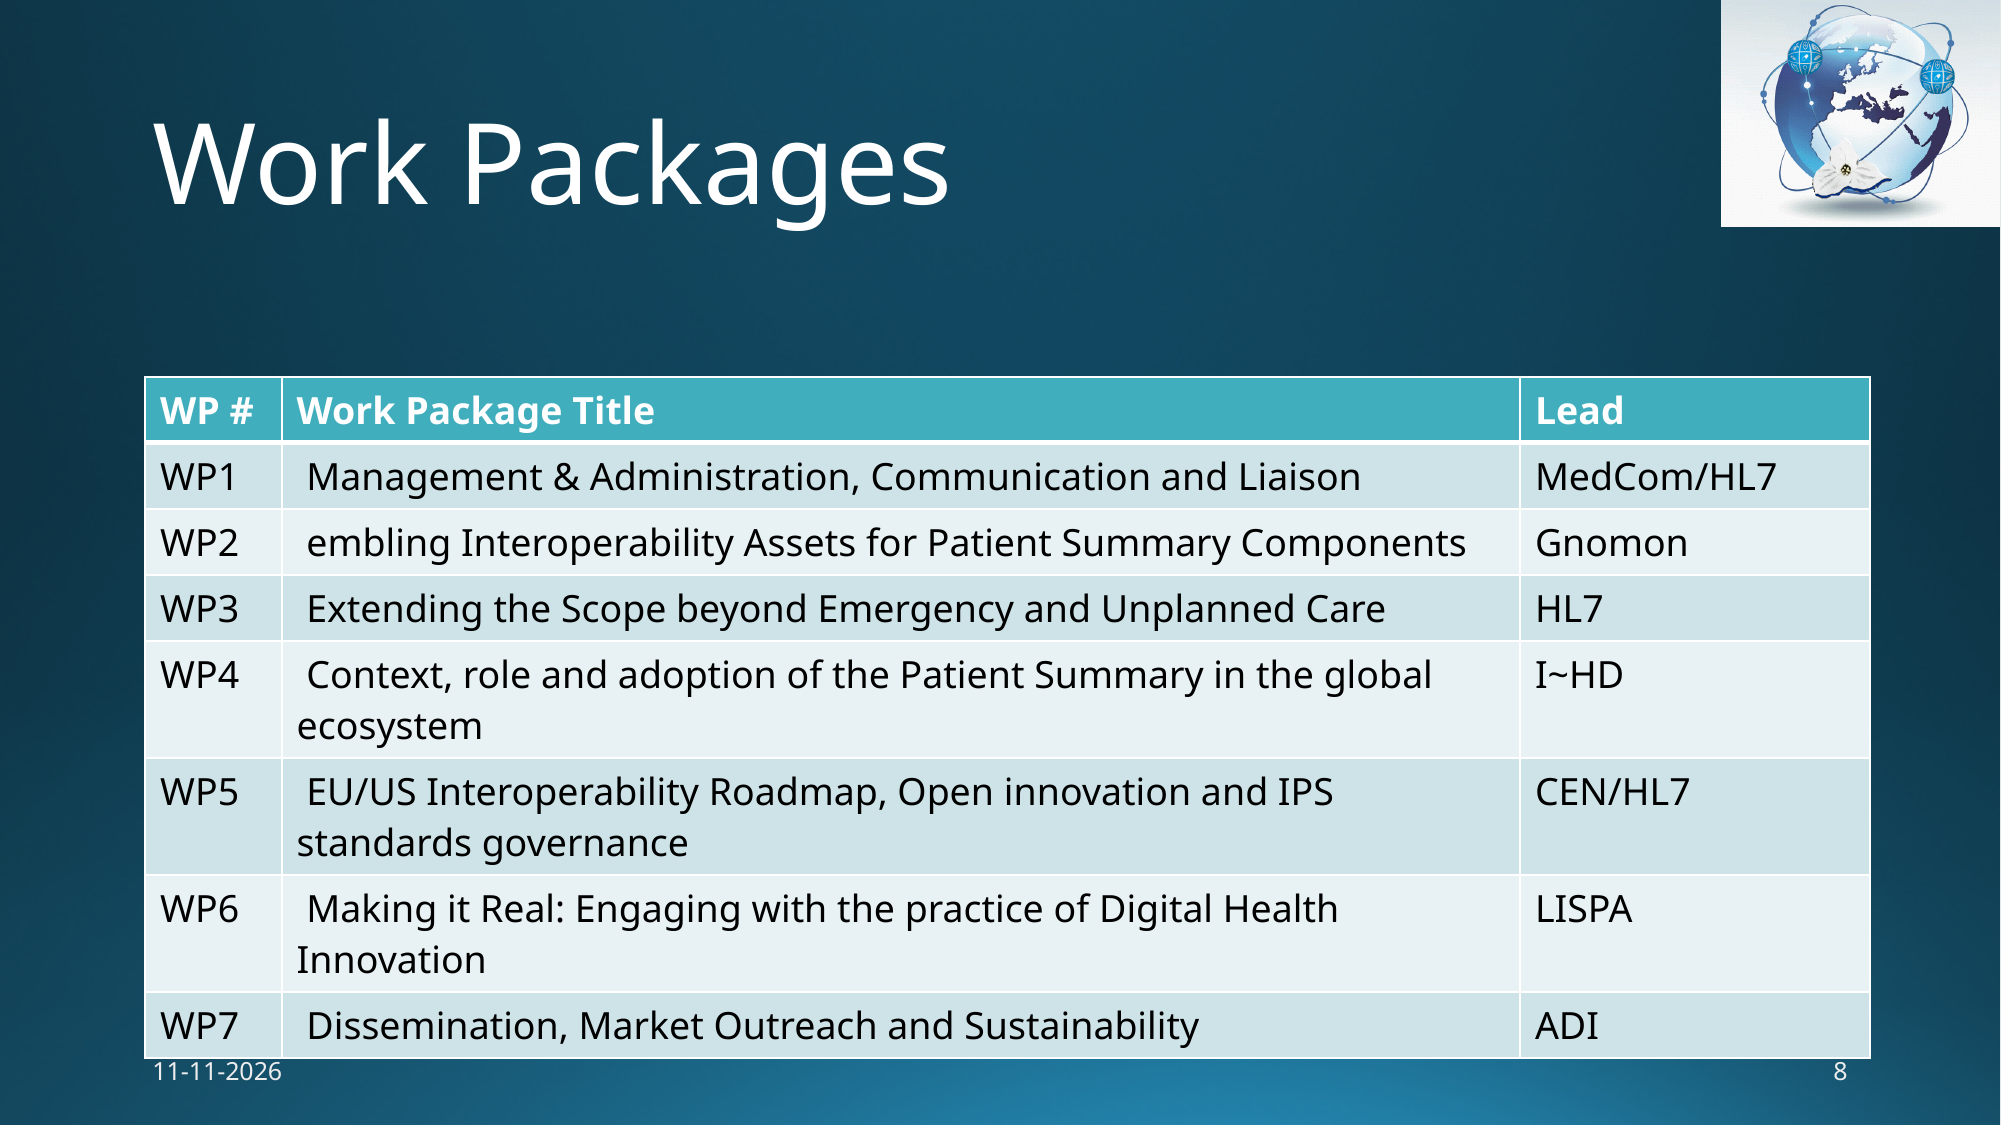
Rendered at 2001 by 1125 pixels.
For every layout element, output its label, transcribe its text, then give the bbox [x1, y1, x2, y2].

table_cell MedCom/HL7 [1521, 445, 1869, 508]
table_cell HL7 [1521, 576, 1869, 640]
table_header Work Package Title [283, 378, 1519, 440]
slide_number 8 [1412, 1042, 1863, 1103]
table_cell embling Interoperability Assets for Patient Summary Components [283, 510, 1519, 574]
table_cell LISPA [1521, 876, 1869, 991]
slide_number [137, 1042, 588, 1103]
table_cell Context, role and adoption of the Patient Summary in the global ecosystem [283, 642, 1519, 757]
table_cell CEN/HL7 [1521, 759, 1869, 874]
table_cell WP1 [146, 445, 281, 508]
table_header Lead [1521, 378, 1869, 440]
table_cell EU/US Interoperability Roadmap, Open innovation and IPS standards governance [283, 759, 1519, 874]
table_cell ADI [1521, 993, 1869, 1057]
table_cell WP4 [146, 642, 281, 757]
footer [662, 1042, 1338, 1103]
table_cell Management & Administration, Communication and Liaison [283, 445, 1519, 508]
table_header WP # [146, 378, 281, 440]
table_cell WP7 [146, 993, 281, 1042]
table_cell I~HD [1521, 642, 1869, 757]
picture [0, 0, 2001, 1125]
table_cell WP5 [146, 759, 281, 874]
table_cell Extending the Scope beyond Emergency and Unplanned Care [283, 576, 1519, 640]
table_cell Gnomon [1521, 510, 1869, 574]
title Work Packages [137, 59, 1863, 278]
table_cell WP2 [146, 510, 281, 574]
table_cell Dissemination, Market Outreach and Sustainability [283, 993, 1519, 1057]
table_cell WP6 [146, 876, 281, 991]
table_cell WP3 [146, 576, 281, 640]
table_cell Making it Real: Engaging with the practice of Digital Health Innovation [283, 876, 1519, 991]
